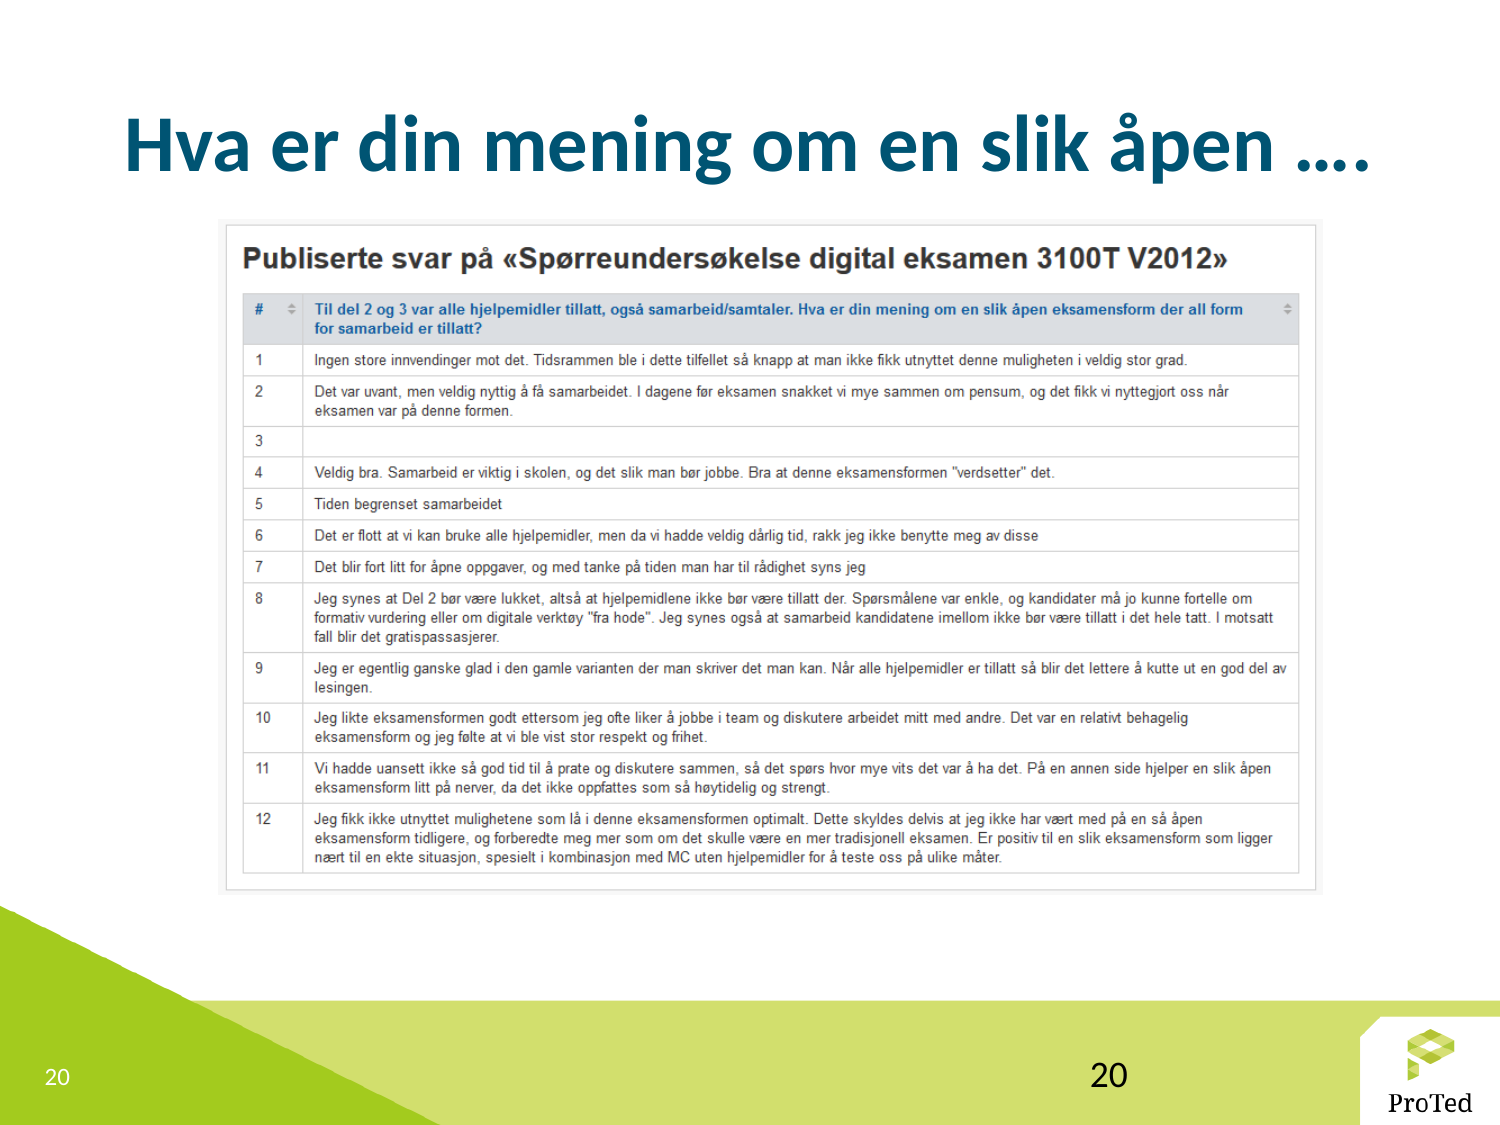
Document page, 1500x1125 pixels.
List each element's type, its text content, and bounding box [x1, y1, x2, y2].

picture [0, 0, 1500, 1125]
slide_number 20 [1074, 1042, 1425, 1103]
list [218, 219, 1323, 896]
title Hva er din mening om en slik åpen …. [75, 45, 1425, 233]
